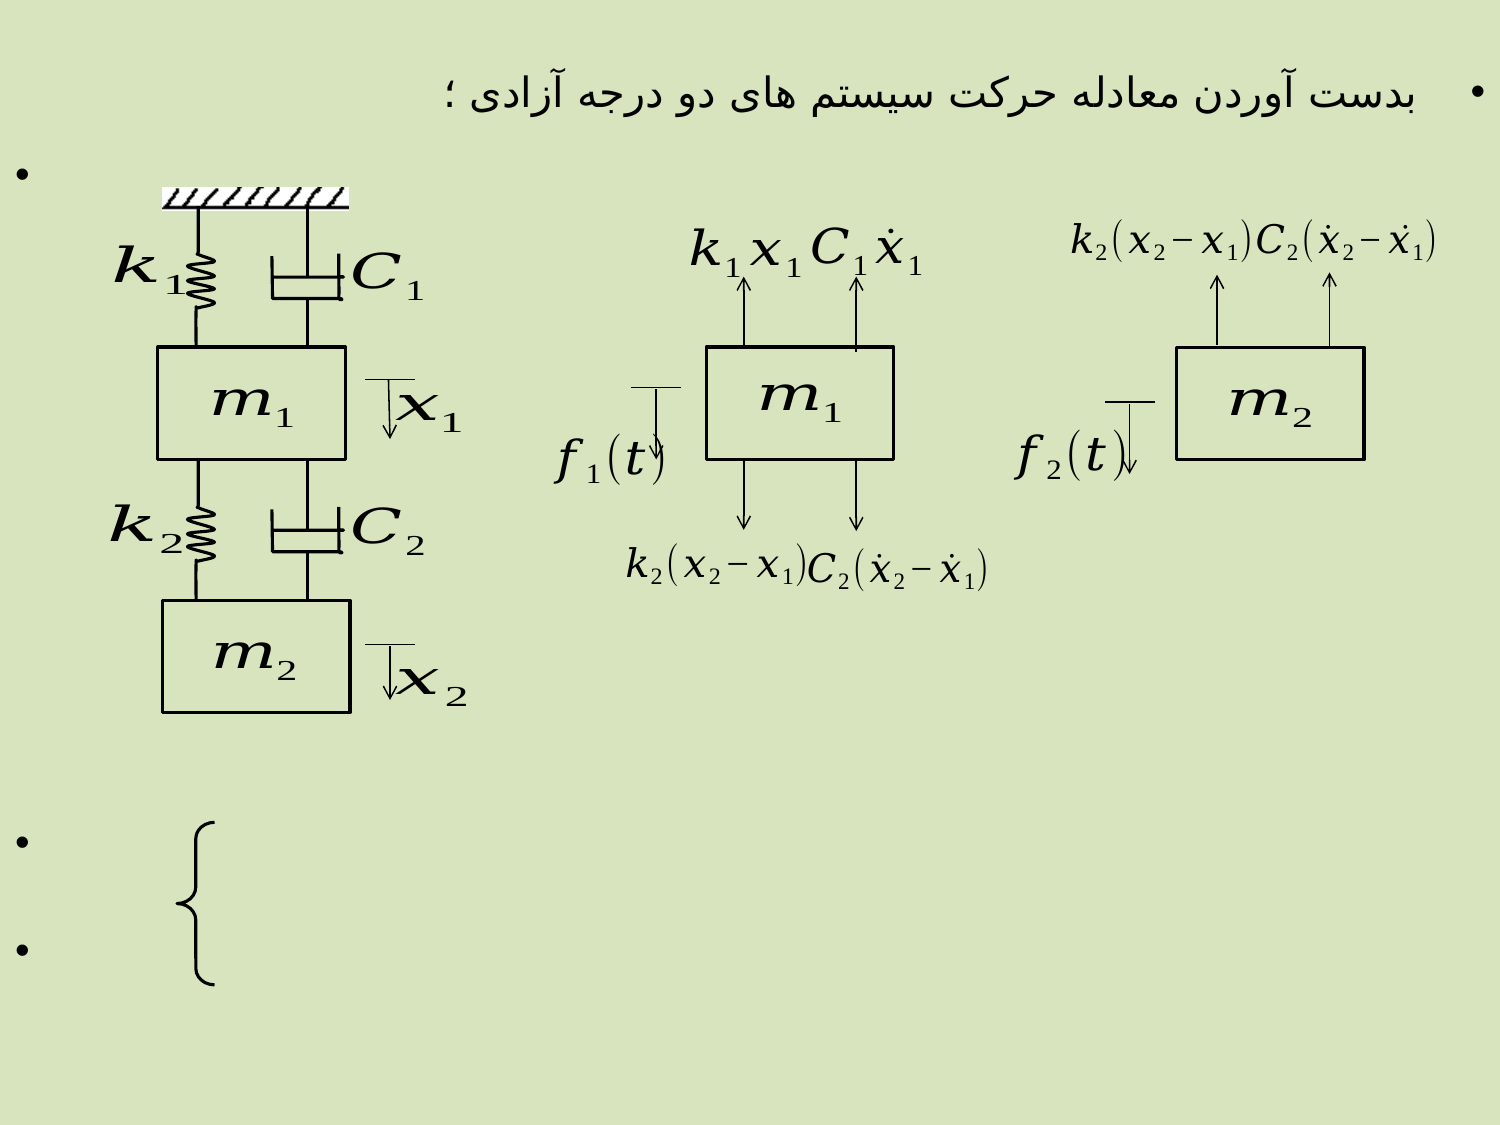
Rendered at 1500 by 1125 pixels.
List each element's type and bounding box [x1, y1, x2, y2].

text_box [271, 506, 345, 554]
text_box [160, 598, 352, 715]
picture [162, 187, 349, 212]
text_box [156, 345, 347, 462]
text_box [704, 345, 896, 462]
text_box [186, 459, 216, 598]
text_box [176, 821, 215, 986]
text_box [271, 253, 345, 301]
text_box [186, 220, 216, 345]
text_box [1174, 345, 1366, 462]
